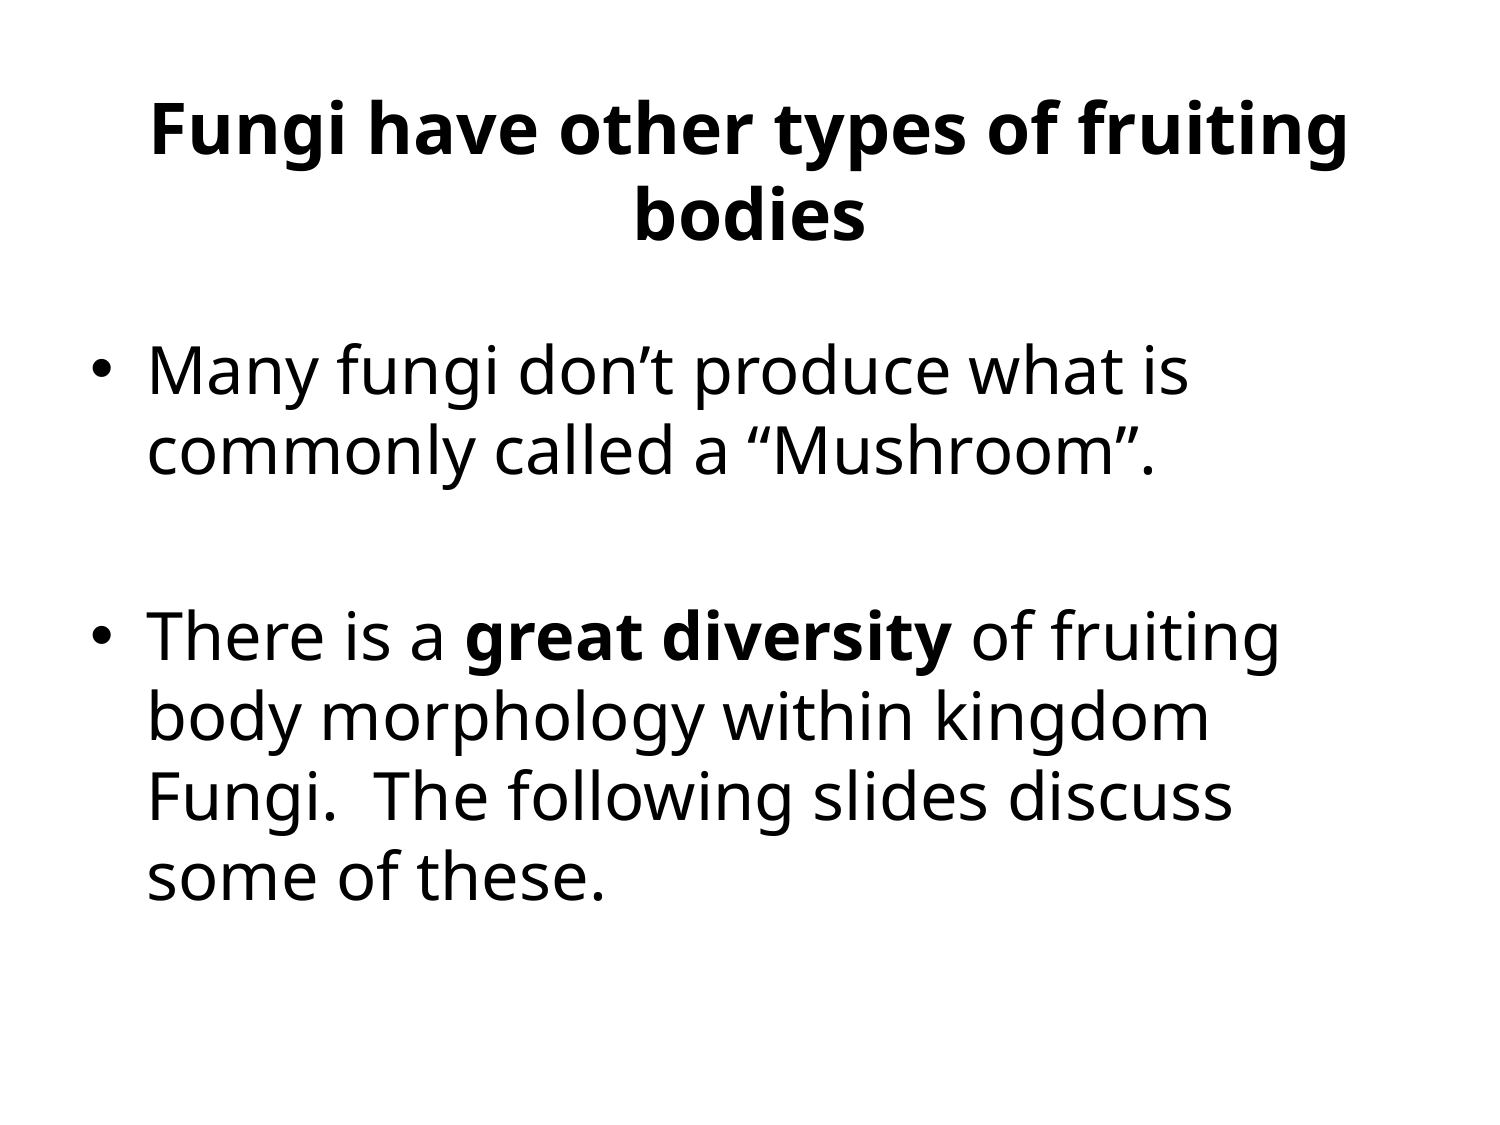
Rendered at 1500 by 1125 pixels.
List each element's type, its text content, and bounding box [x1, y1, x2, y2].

list Many fungi don’t produce what is commonly called a “Mushroom”. There is a great diversity of fruiting body morphology within kingdom Fungi. The following slides discuss some of these. [75, 320, 1425, 1063]
title Fungi have other types of fruiting bodies [75, 75, 1425, 263]
